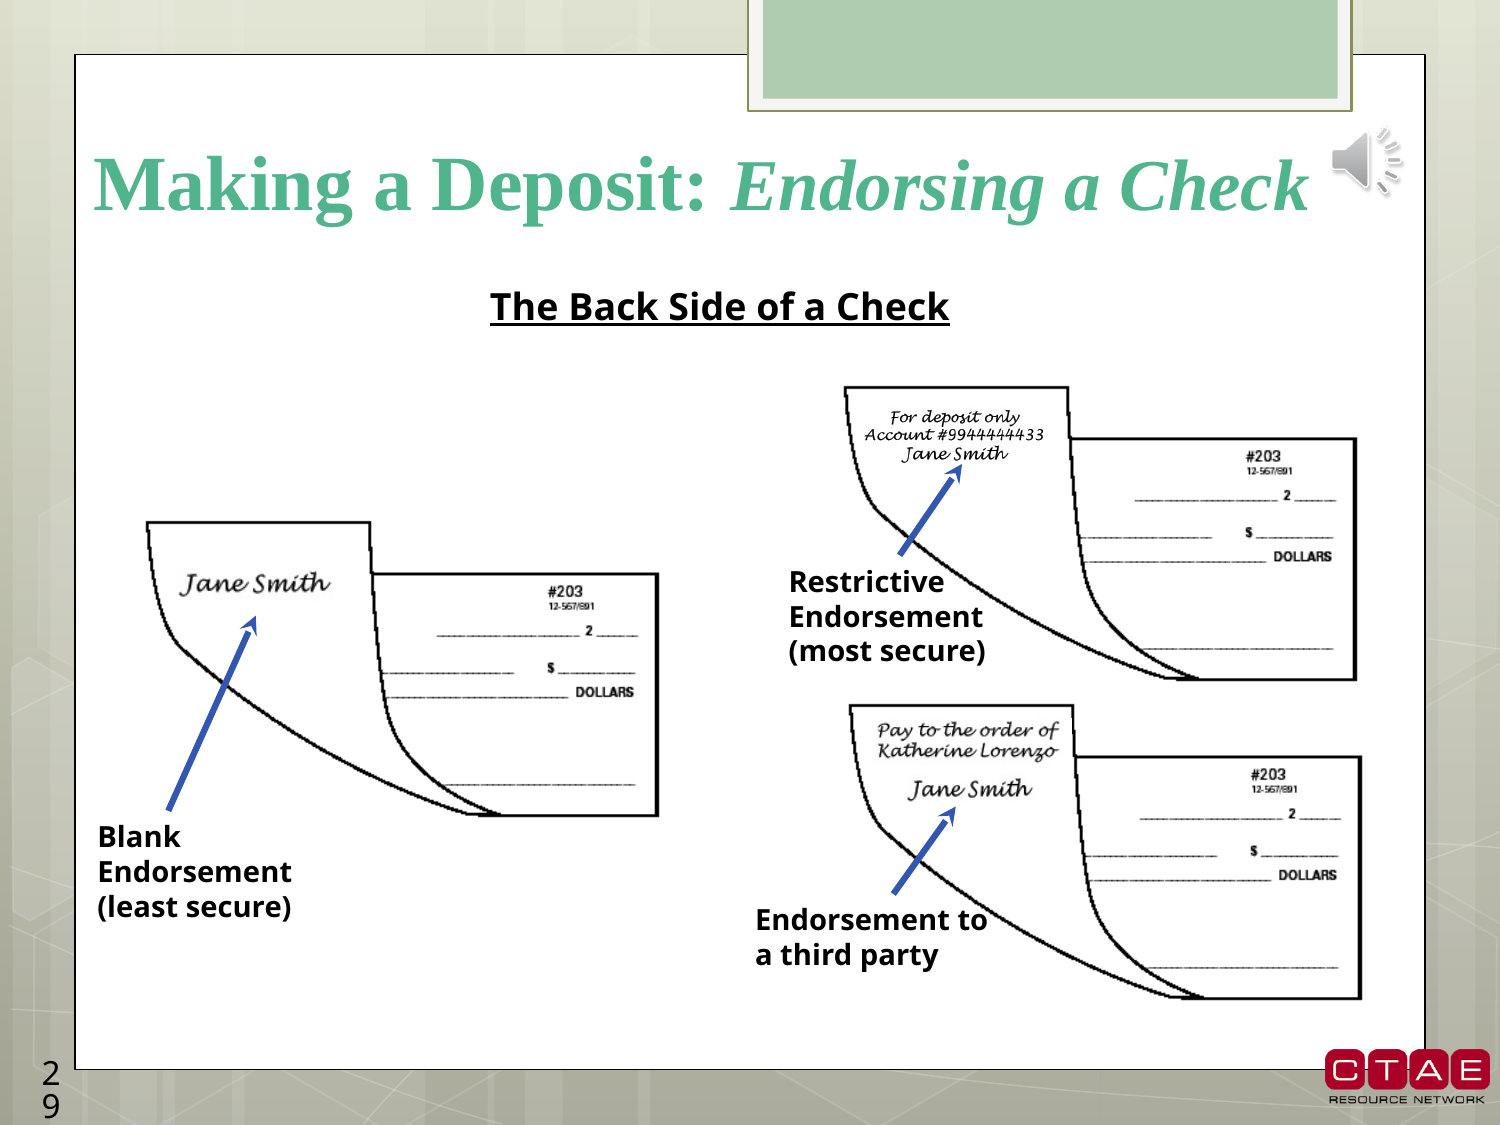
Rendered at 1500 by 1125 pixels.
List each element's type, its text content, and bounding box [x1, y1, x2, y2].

text_box Making a Deposit: Endorsing a Check [78, 125, 1397, 234]
text_box ‹#› [26, 1044, 94, 1105]
text_box Blank Endorsement (least secure) [82, 810, 133, 931]
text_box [139, 381, 1368, 1006]
text_box The Back Side of a Check [474, 274, 988, 335]
picture [1325, 1049, 1490, 1117]
picture [1329, 124, 1406, 200]
